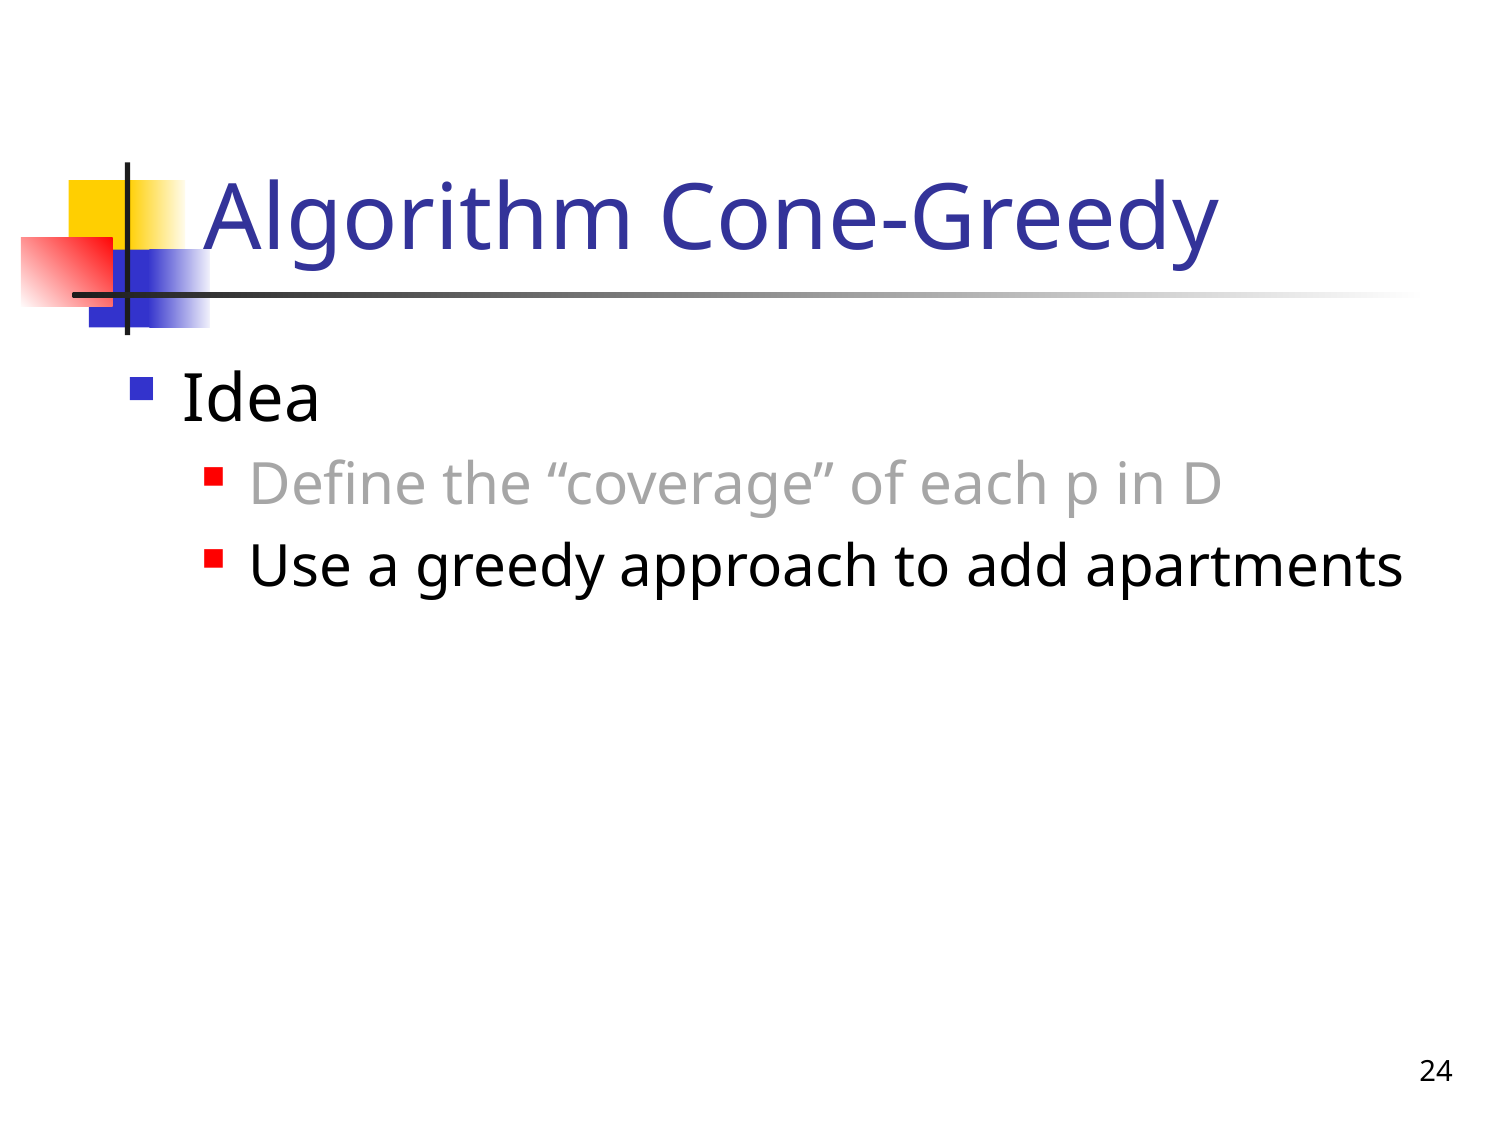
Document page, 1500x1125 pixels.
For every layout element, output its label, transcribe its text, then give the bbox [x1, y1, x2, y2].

list Idea Define the “coverage” of each p in D Use a greedy approach to add apartments [111, 346, 1433, 1025]
title Algorithm Cone-Greedy [188, 35, 1468, 275]
slide_number 24 [1155, 1024, 1468, 1100]
